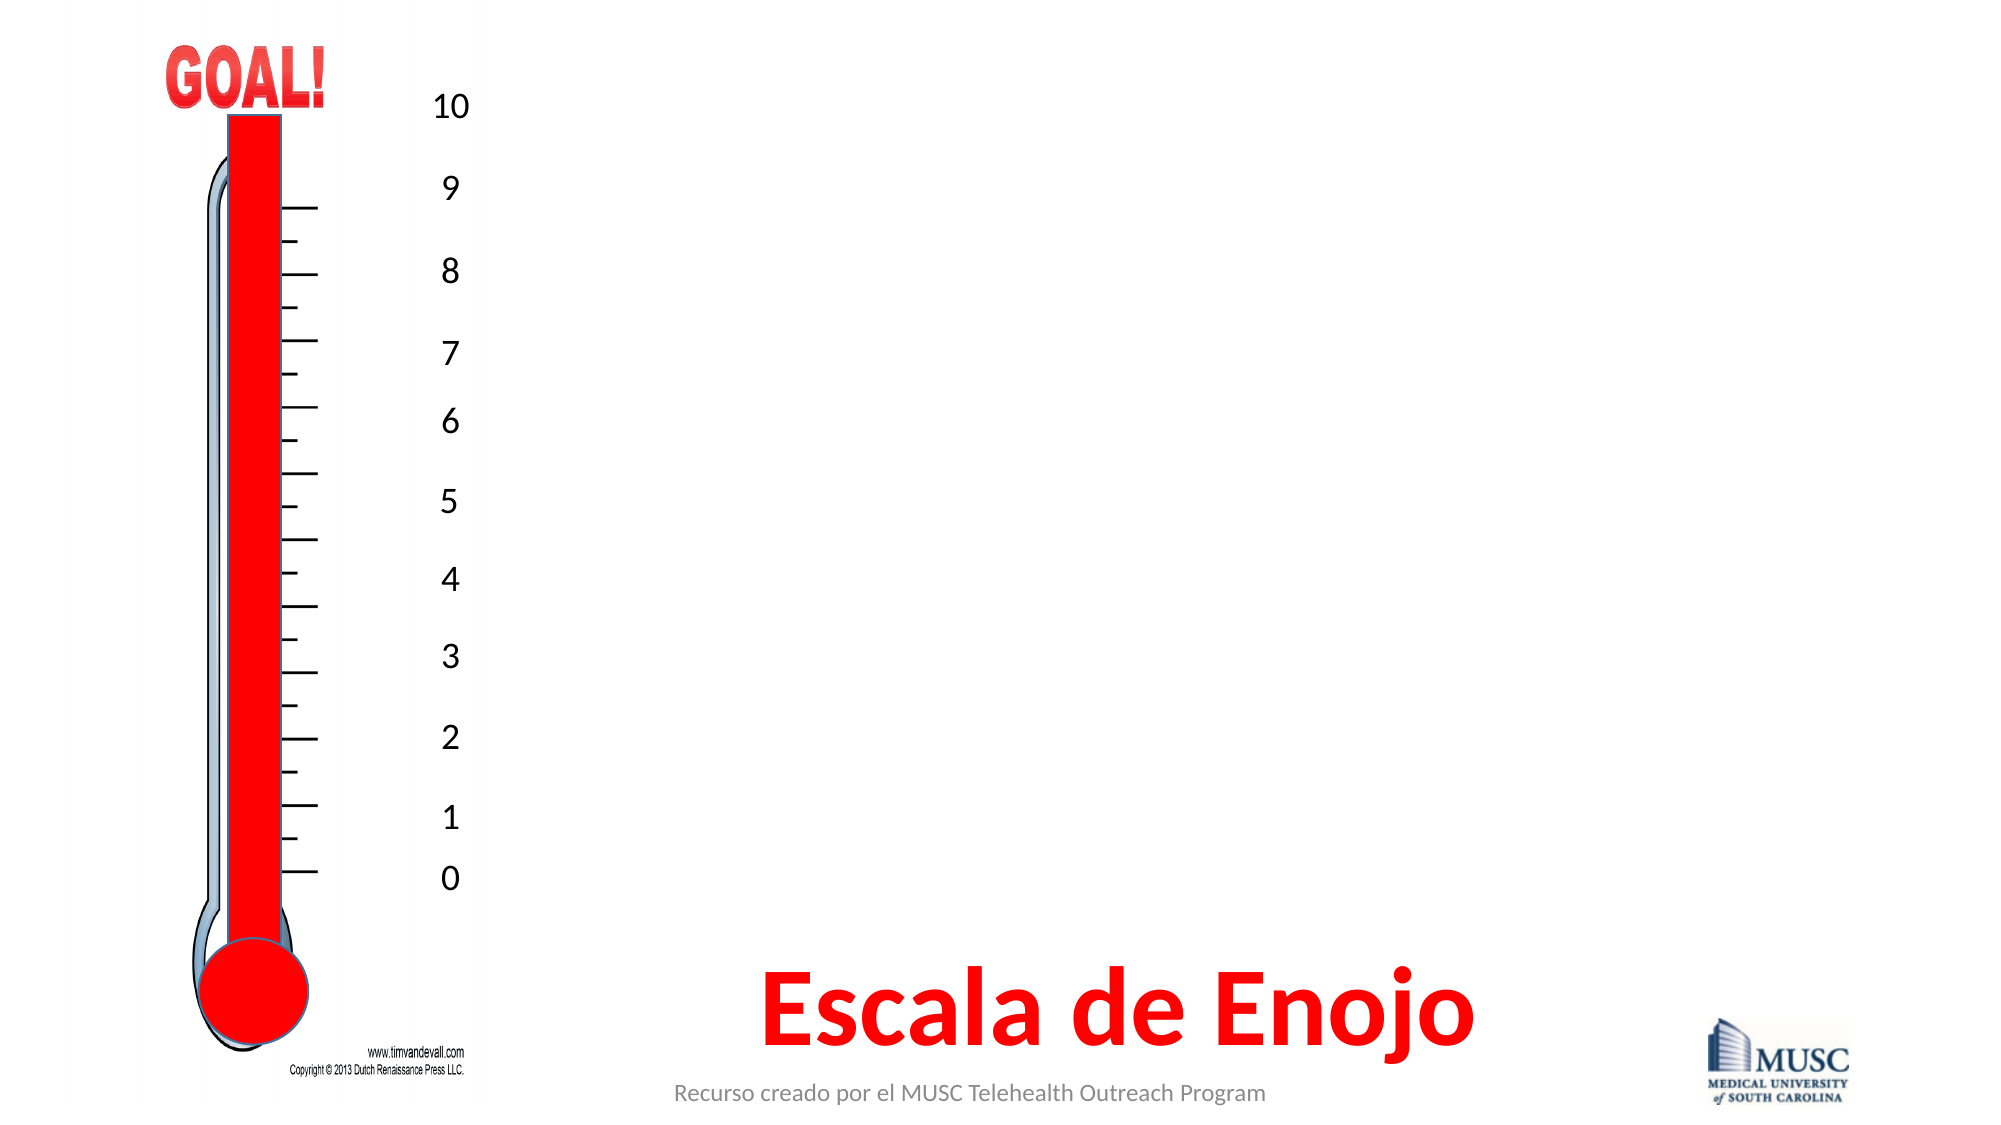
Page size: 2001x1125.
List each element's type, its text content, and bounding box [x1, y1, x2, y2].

picture [0, 0, 485, 1105]
footer Recurso creado por el MUSC Telehealth Outreach Program [609, 1061, 1338, 1121]
text_box Escala de Enojo [744, 925, 1494, 1076]
